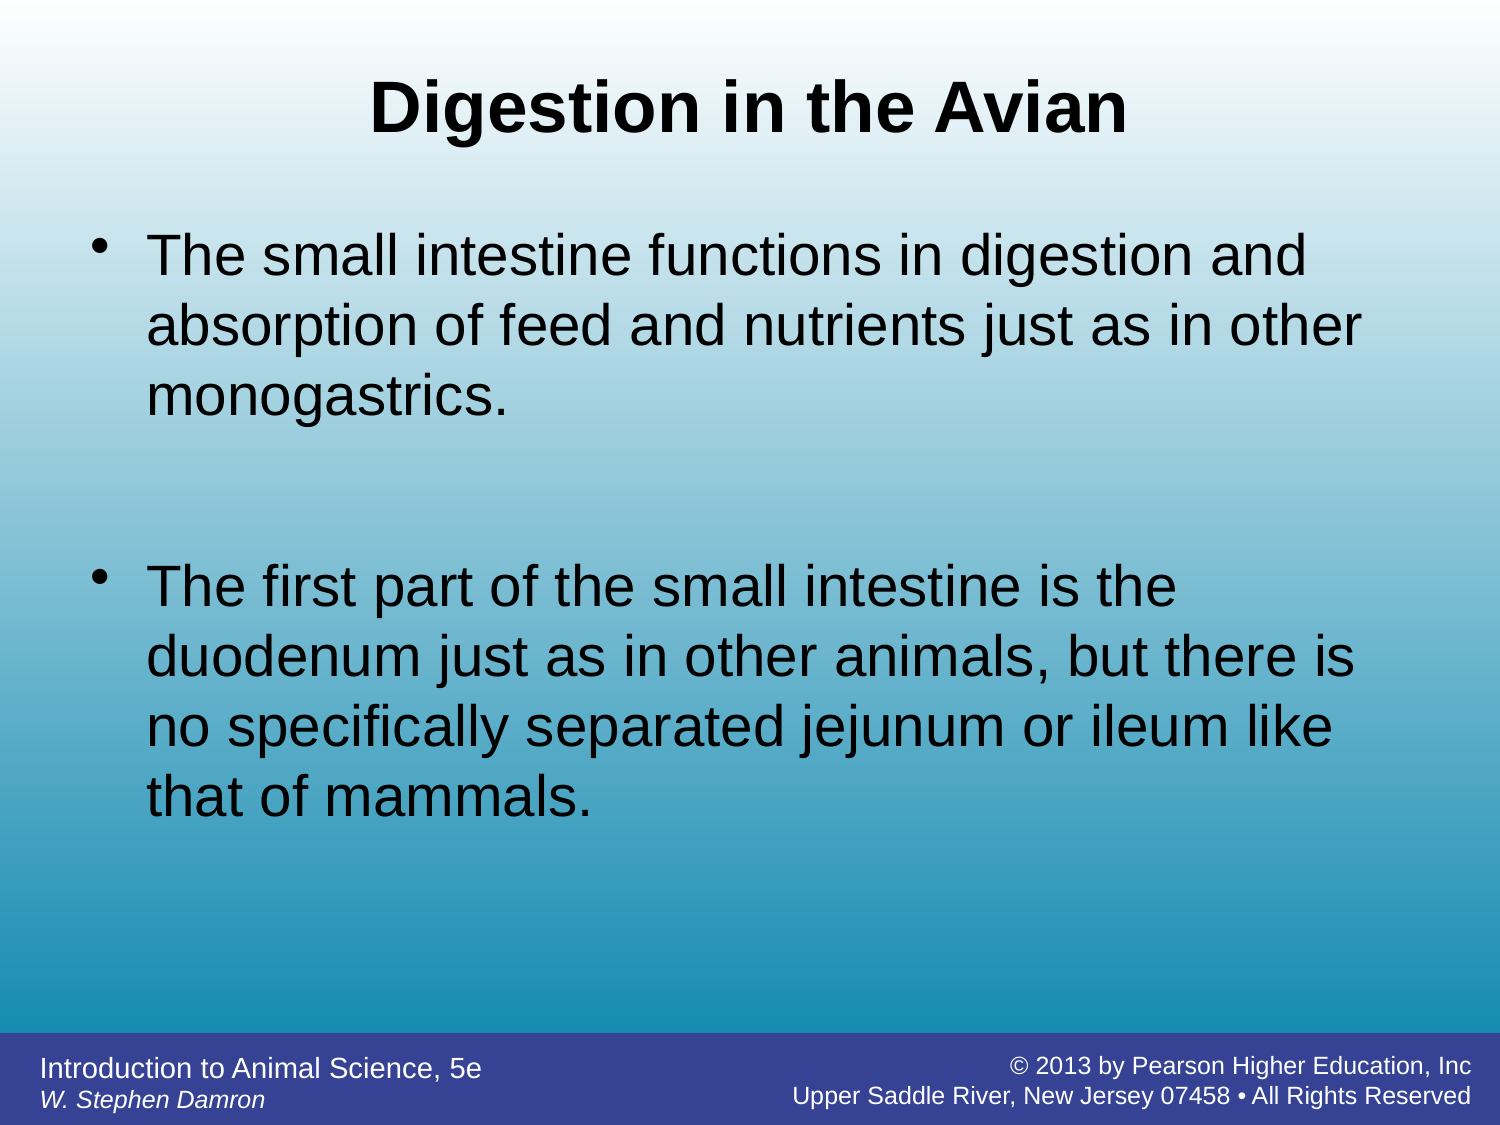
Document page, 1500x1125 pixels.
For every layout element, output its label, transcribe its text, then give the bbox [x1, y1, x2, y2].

picture [0, 1033, 1500, 1125]
list The small intestine functions in digestion and absorption of feed and nutrients just as in other monogastrics. The first part of the small intestine is the duodenum just as in other animals, but there is no specifically separated jejunum or ileum like that of mammals. [74, 209, 1426, 1023]
title Digestion in the Avian [74, 44, 1426, 163]
